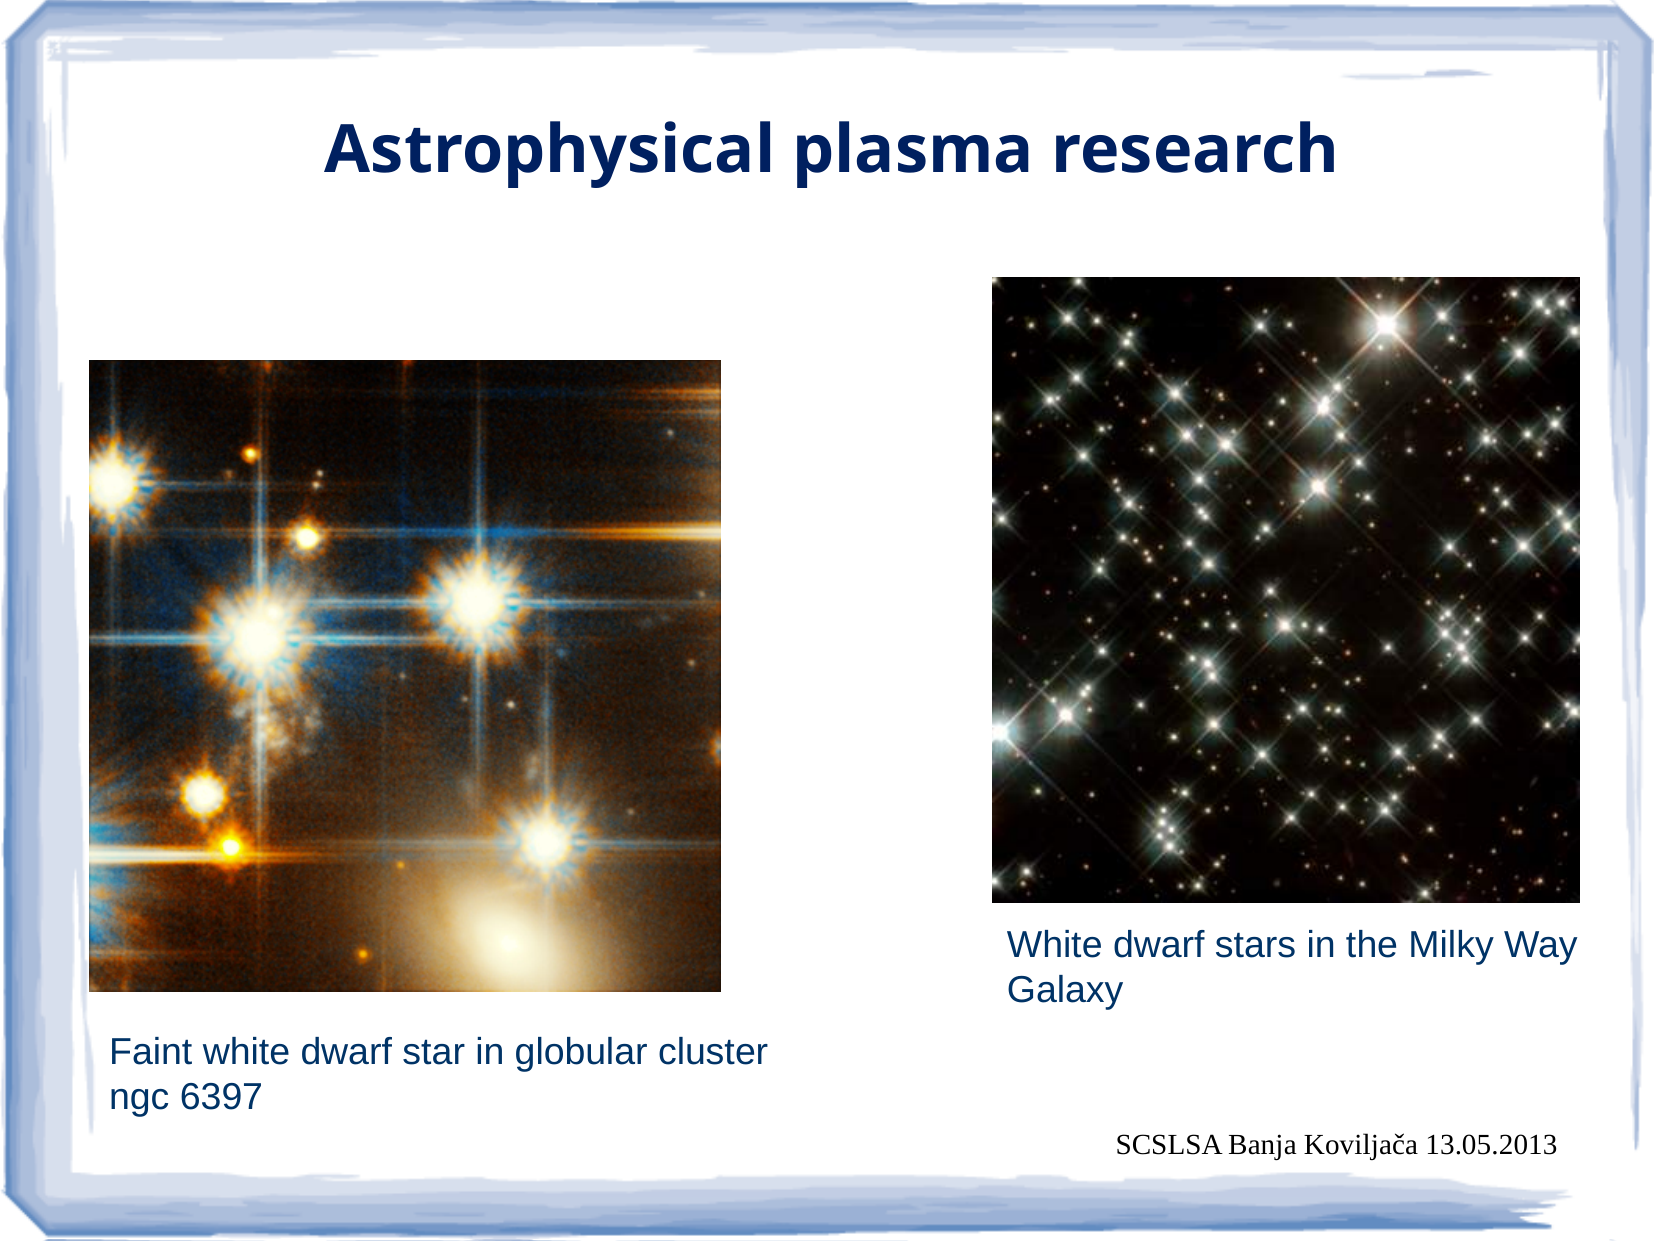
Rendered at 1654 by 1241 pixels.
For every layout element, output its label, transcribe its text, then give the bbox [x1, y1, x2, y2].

text_box White dwarf stars in the Milky Way Galaxy [992, 912, 1595, 1018]
text_box Faint white dwarf star in globular cluster ngc 6397 [94, 1020, 816, 1125]
picture [0, 0, 1654, 1241]
footer SCSLSA Banja Koviljača 13.05.2013 [1074, 1127, 1599, 1180]
title Astrophysical plasma research [58, 46, 1607, 255]
